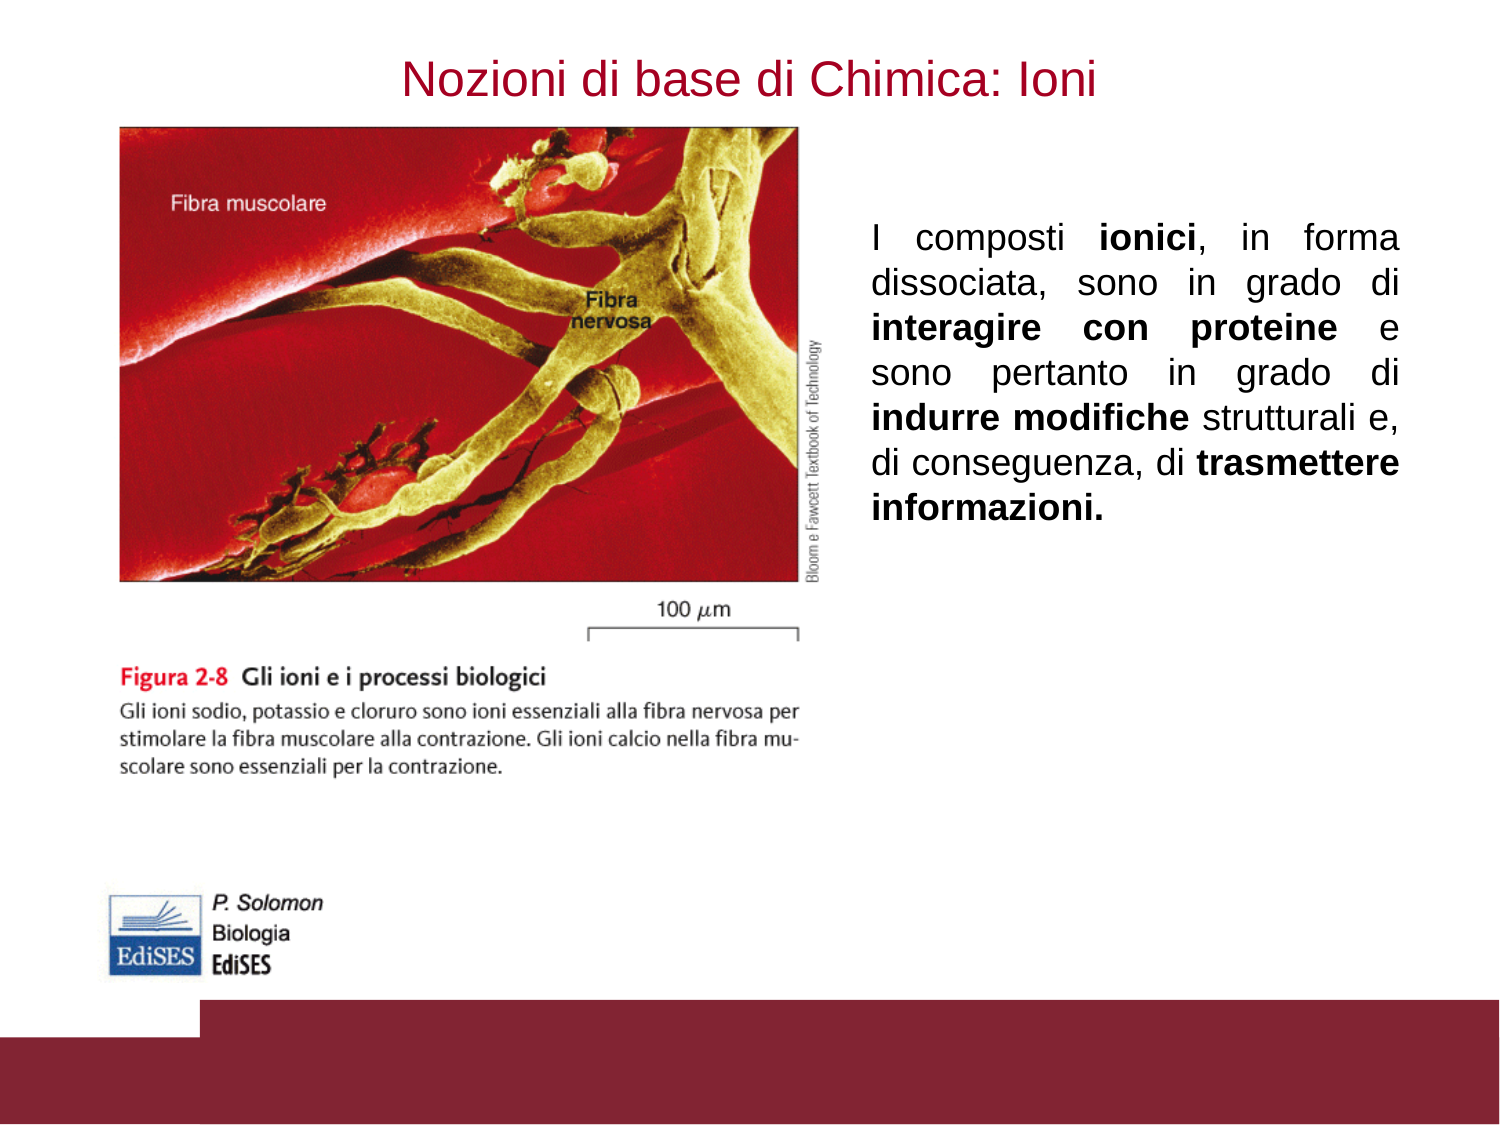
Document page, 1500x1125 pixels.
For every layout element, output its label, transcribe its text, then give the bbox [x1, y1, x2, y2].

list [96, 114, 833, 983]
text_box Nozioni di base di Chimica: Ioni [386, 38, 1114, 114]
text_box I composti ionici, in forma dissociata, sono in grado di interagire con proteine e sono pertanto in grado di indurre modifiche strutturali e, di conseguenza, di trasmettere informazioni. [856, 205, 1415, 536]
